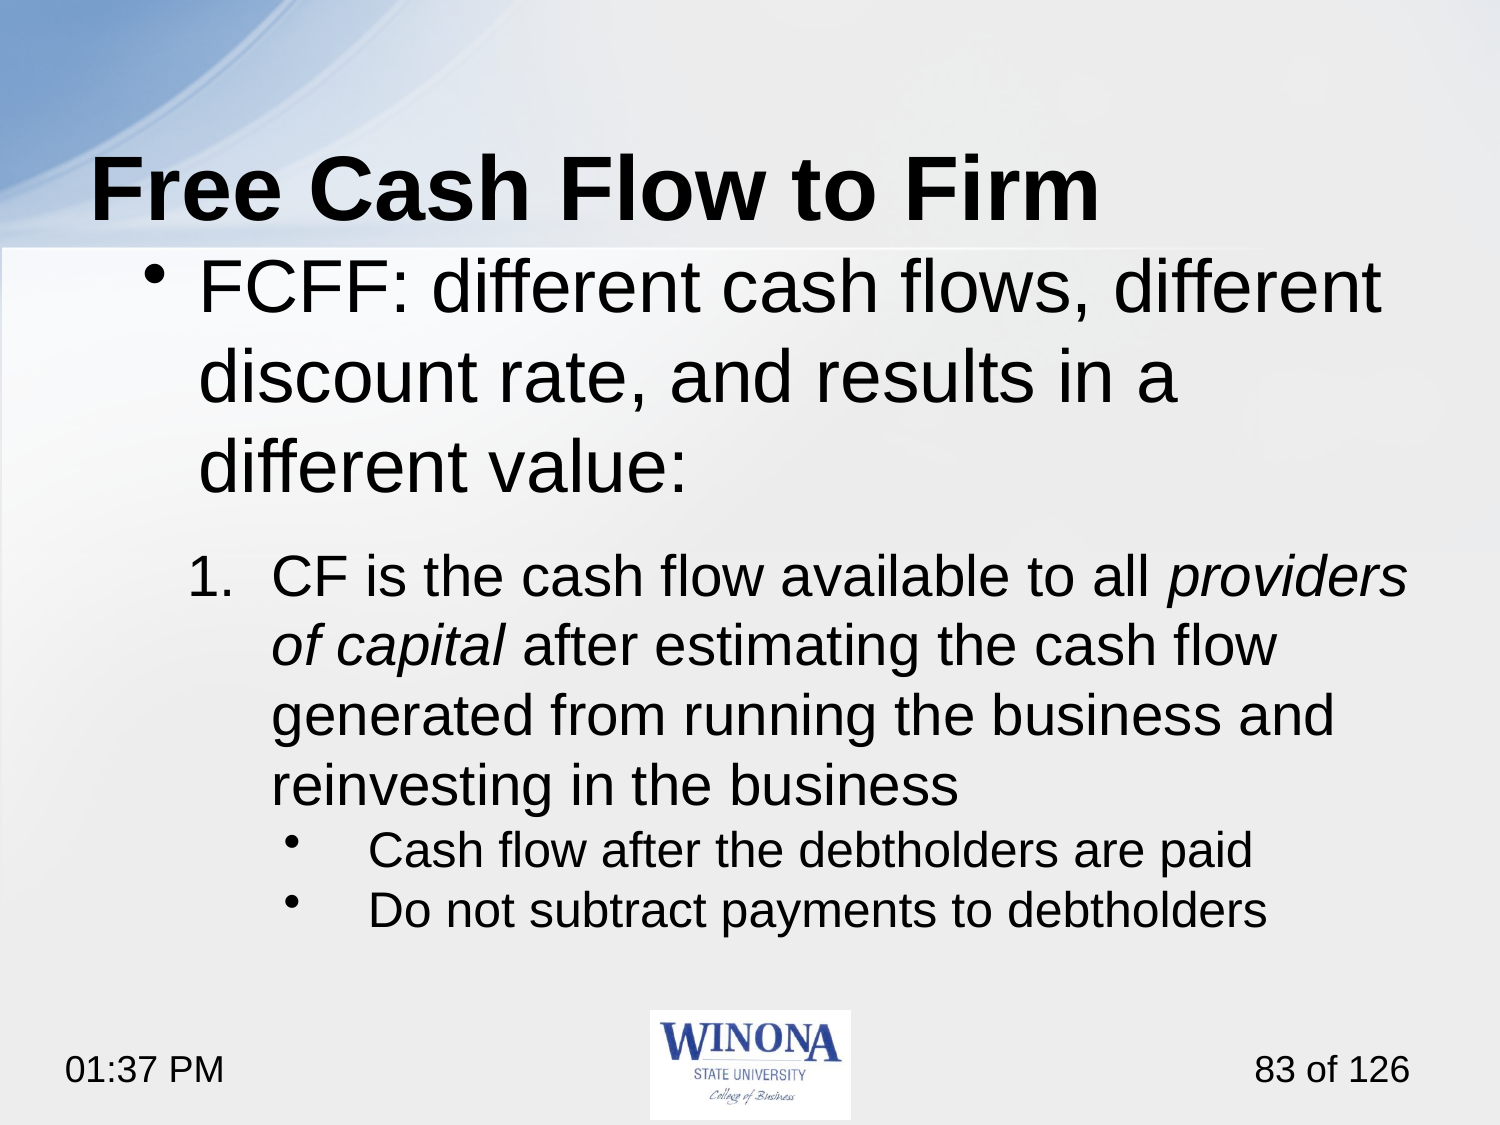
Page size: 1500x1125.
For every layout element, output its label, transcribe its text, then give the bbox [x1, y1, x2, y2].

picture [2, 25, 1500, 1125]
title Free Cash Flow to Firm [75, 58, 1425, 247]
list FCFF: different cash flows, different discount rate, and results in a different value: CF is the cash flow available to all providers of capital after estimating the cash flow generated from running the business and reinvesting in the business Cash flow after the debtholders are paid Do not subtract payments to debtholders [127, 230, 1455, 1013]
